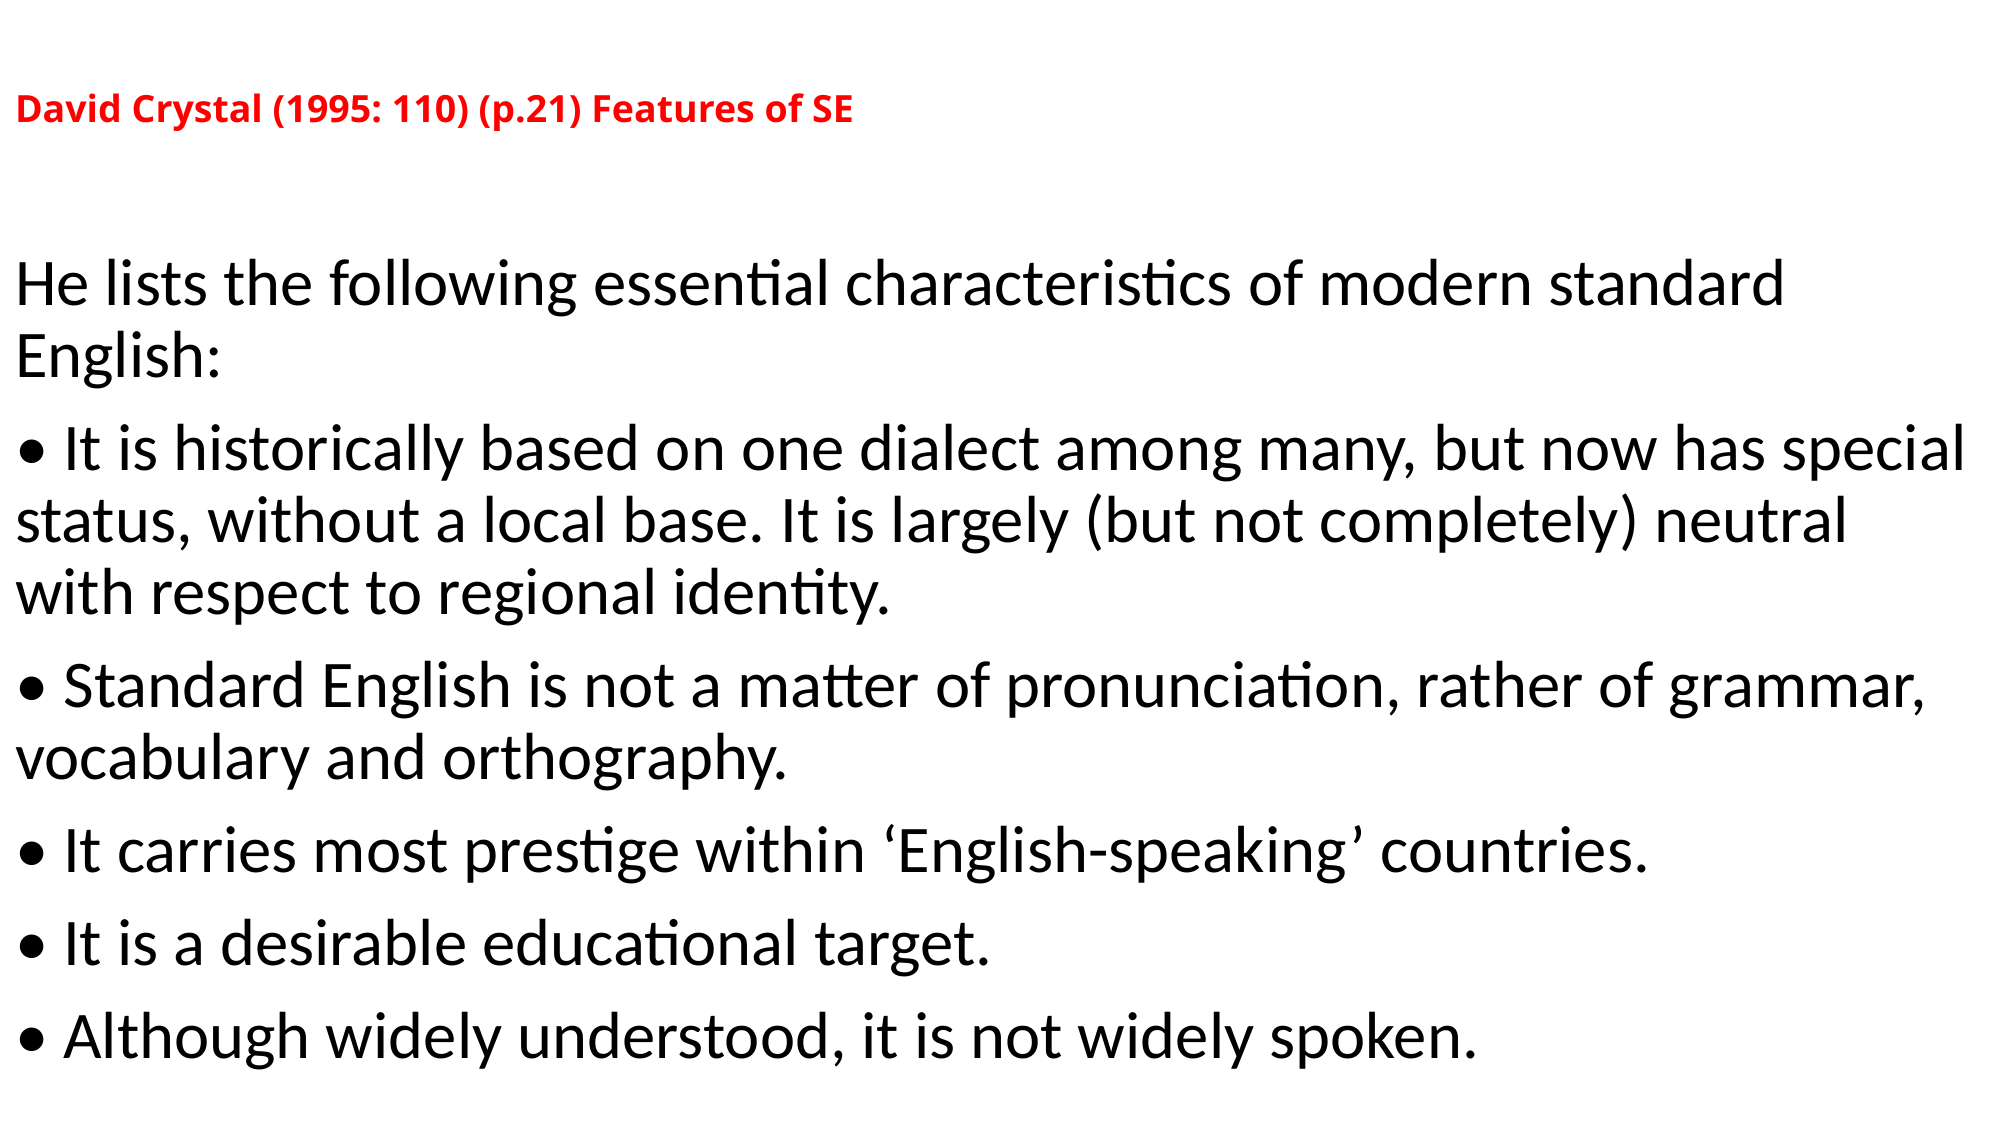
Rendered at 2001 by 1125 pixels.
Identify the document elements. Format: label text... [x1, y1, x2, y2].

list He lists the following essential characteristics of modern standard English: • It is historically based on one dialect among many, but now has special status, without a local base. It is largely (but not completely) neutral with respect to regional identity. • Standard English is not a matter of pronunciation, rather of grammar, vocabulary and orthography. • It carries most prestige within ‘English-speaking’ countries. • It is a desirable educational target. • Although widely understood, it is not widely spoken. [0, 240, 2000, 1125]
title David Crystal (1995: 110) (p.21) Features of SE [0, 41, 1863, 184]
